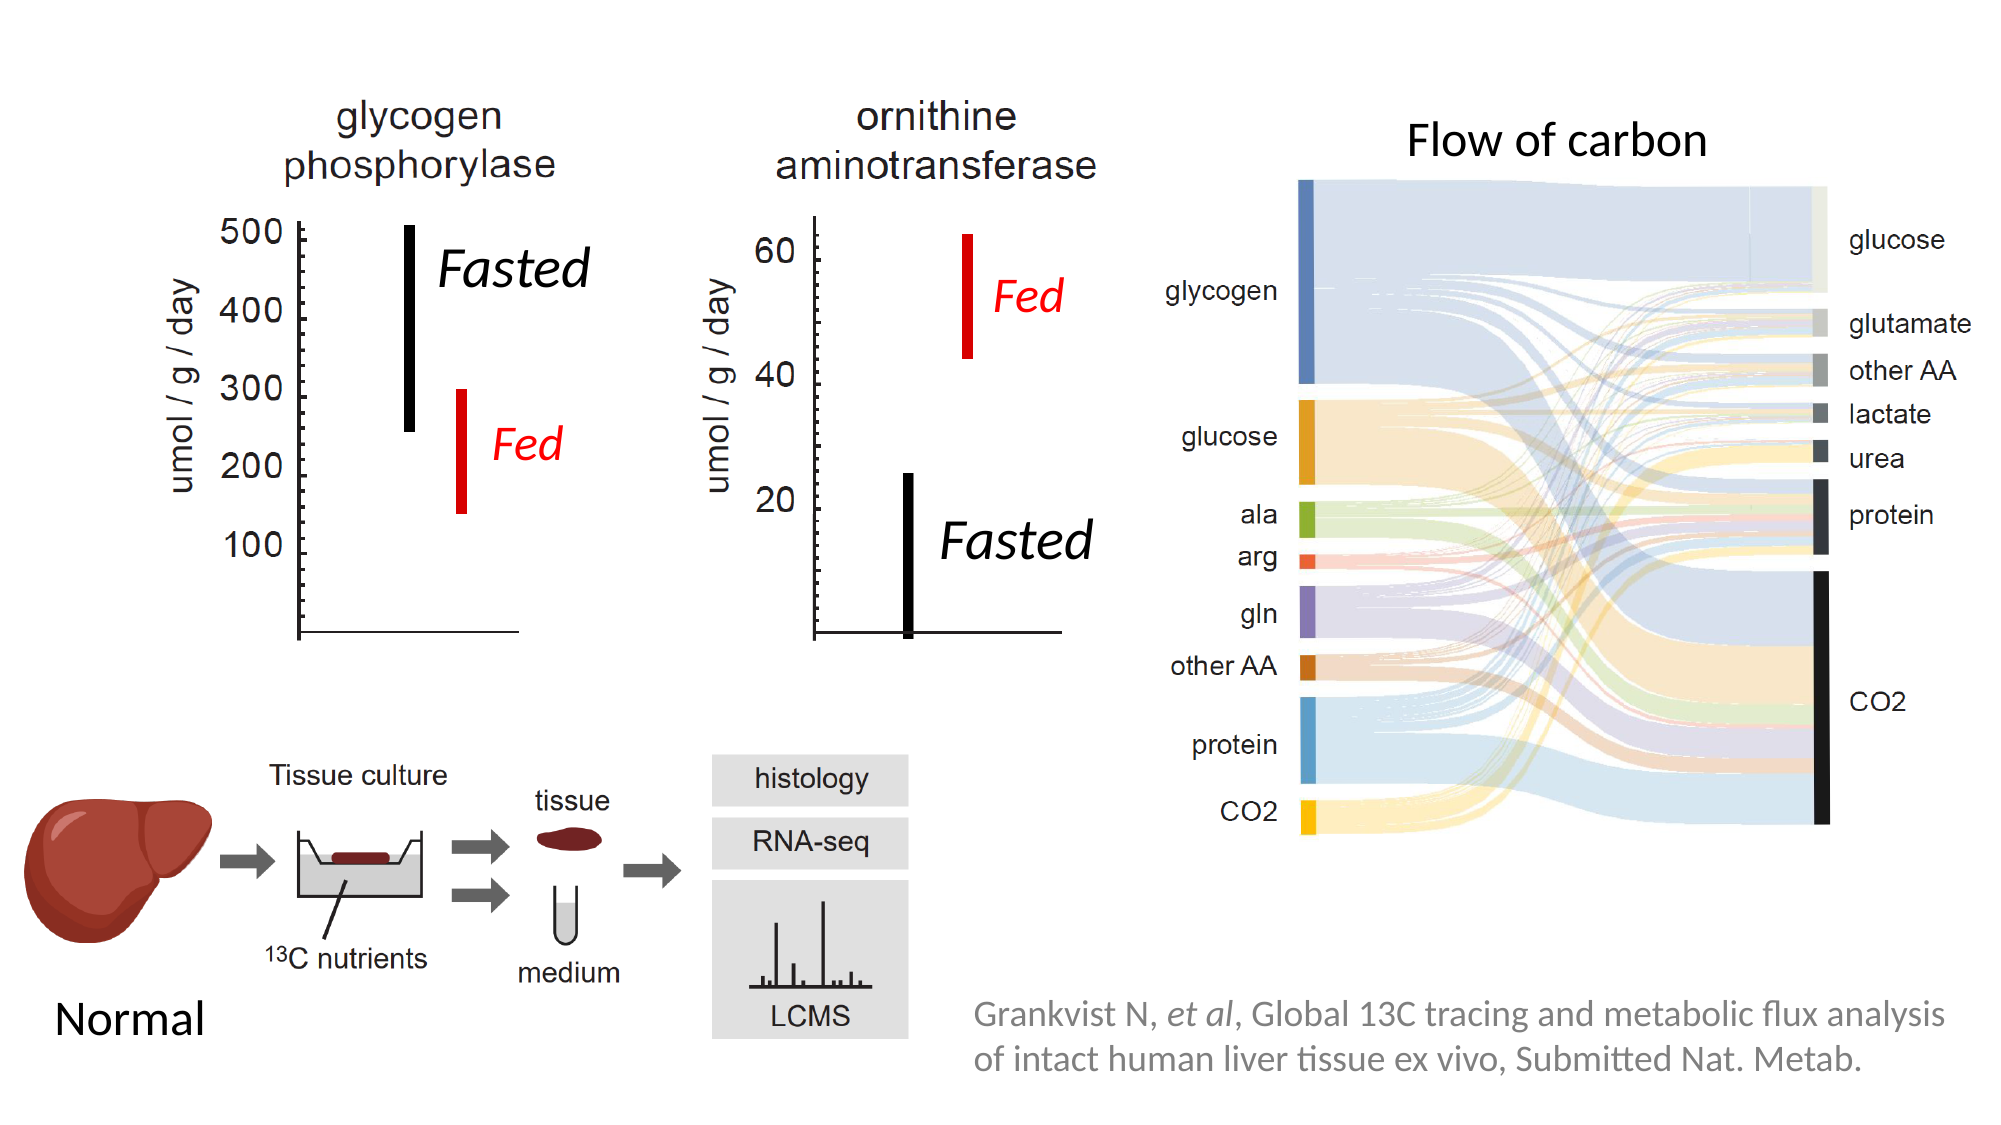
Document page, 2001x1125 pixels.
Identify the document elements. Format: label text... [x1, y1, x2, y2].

picture [155, 91, 1111, 649]
text_box Flow of carbon [1392, 99, 1724, 175]
picture [220, 721, 917, 1054]
picture [24, 799, 212, 943]
text_box Normal [39, 977, 220, 1053]
picture [1139, 175, 1976, 843]
text_box Grankvist N, et al, Global 13C tracing and metabolic flux analysis of intact human liver tissue ex vivo, Submitted Nat. Metab. [958, 981, 1970, 1087]
